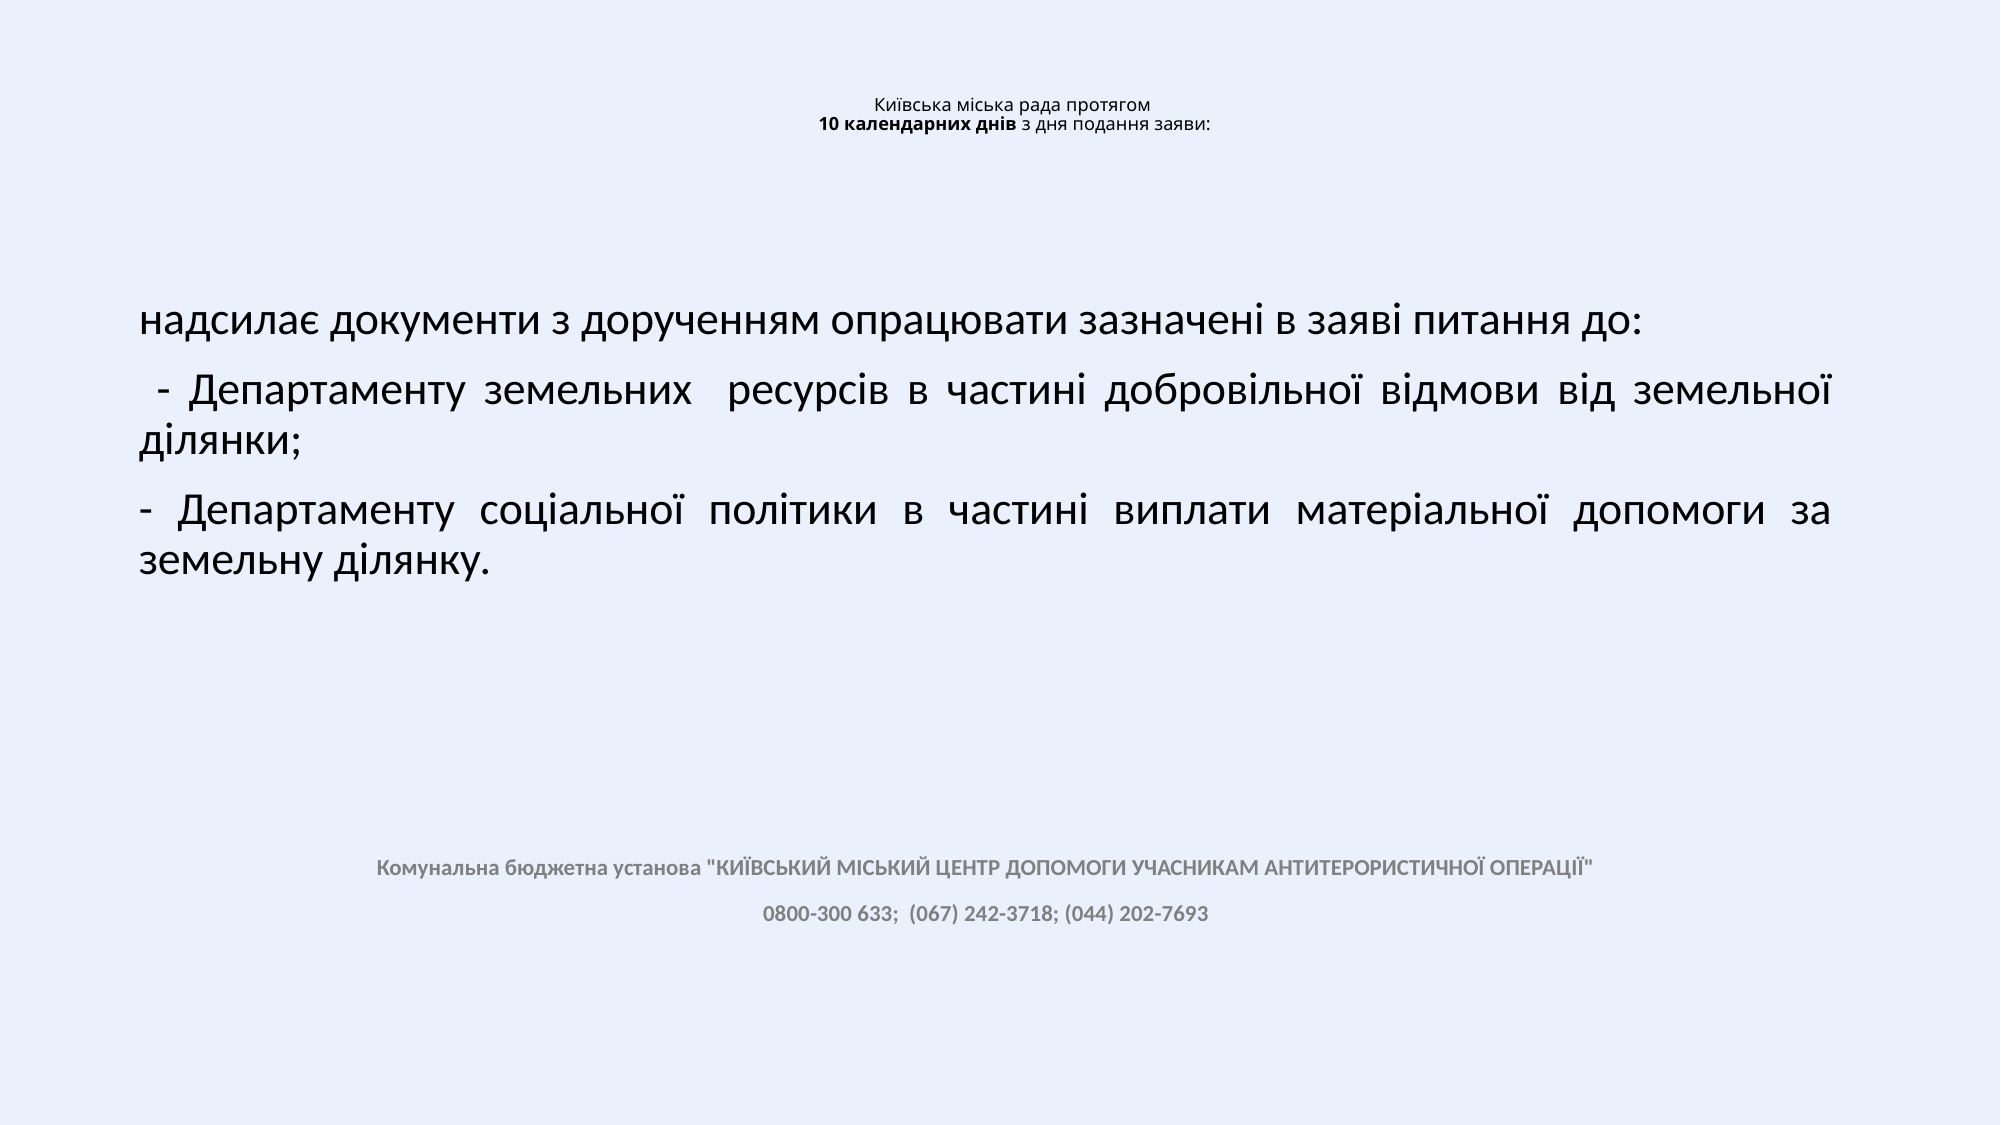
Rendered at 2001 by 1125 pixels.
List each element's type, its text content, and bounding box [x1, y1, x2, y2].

title Київська міська рада протягом 10 календарних днів з дня подання заяви: [152, 27, 1878, 206]
list надсилає документи з дорученням опрацювати зазначені в заяві питання до: - Департаменту земельних ресурсів в частині добровільної відмови від земельної ділянки; - Департаменту соціальної політики в частині виплати матеріальної допомоги за земельну ділянку. Комунальна бюджетна установа "КИЇВСЬКИЙ МІСЬКИЙ ЦЕНТР ДОПОМОГИ УЧАСНИКАМ АНТИТЕРОРИСТИЧНОЇ ОПЕРАЦІЇ" 0800-300 633; (067) 242-3718; (044) 202-7693 [123, 287, 1849, 1003]
